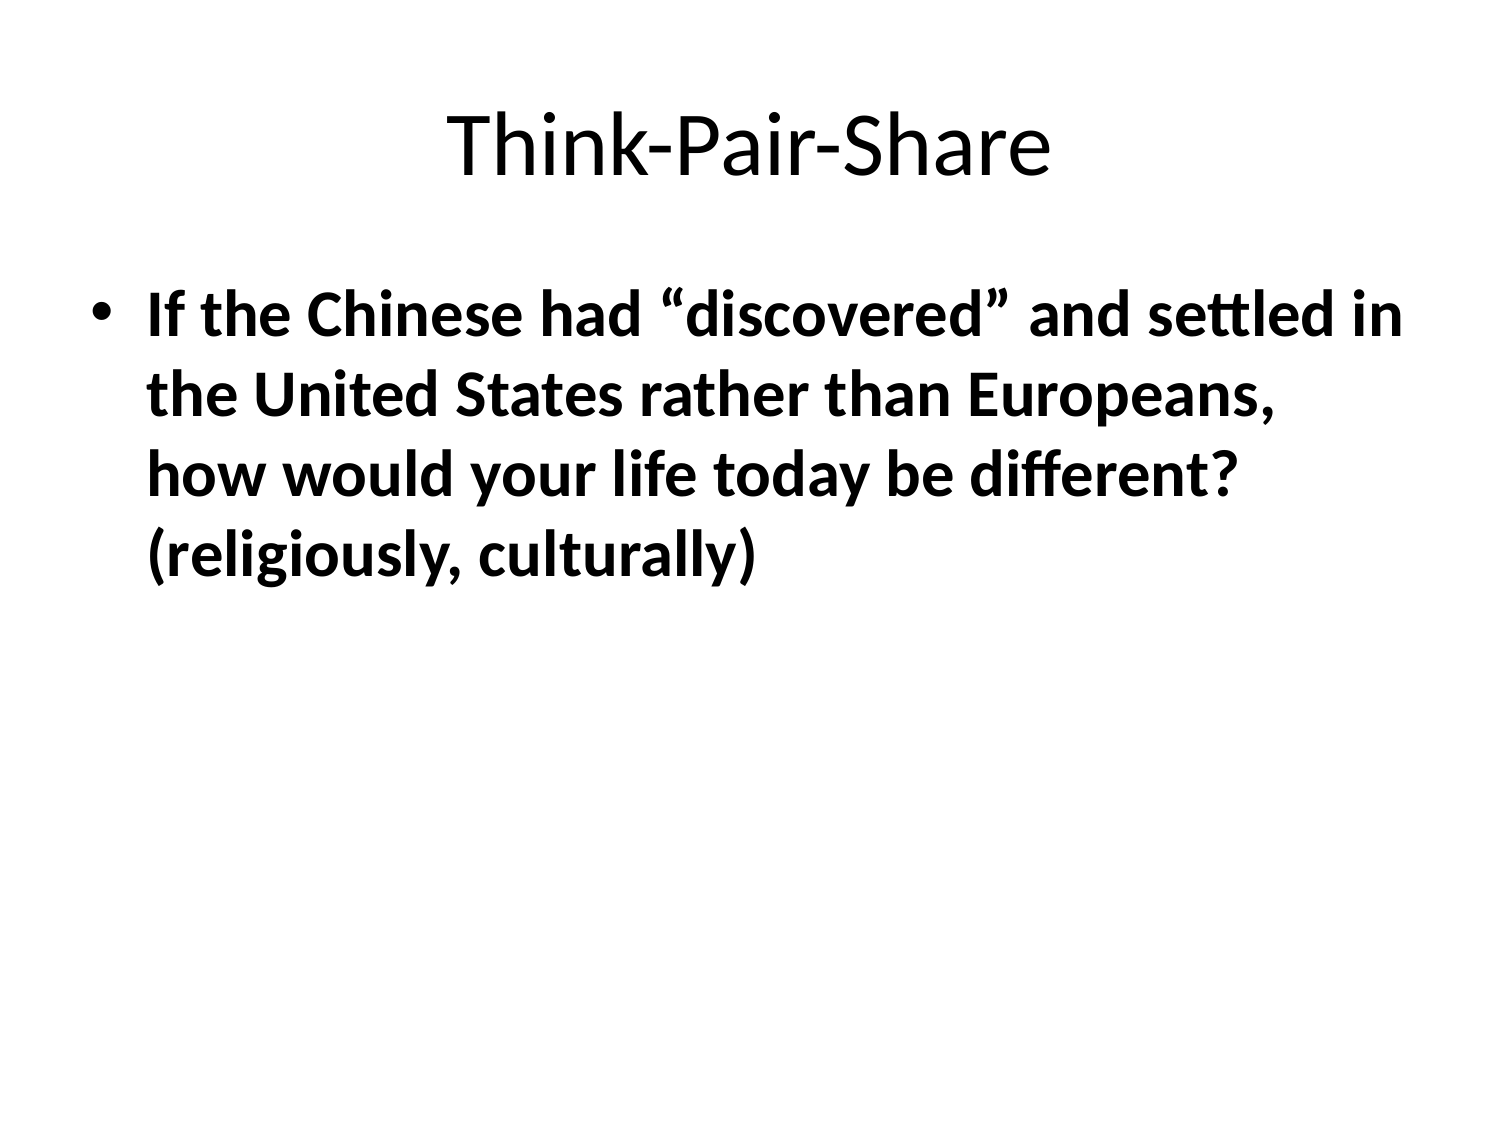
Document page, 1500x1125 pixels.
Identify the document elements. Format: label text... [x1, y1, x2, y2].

title Think-Pair-Share [75, 45, 1425, 233]
list If the Chinese had “discovered” and settled in the United States rather than Europeans, how would your life today be different? (religiously, culturally) [75, 262, 1425, 1005]
